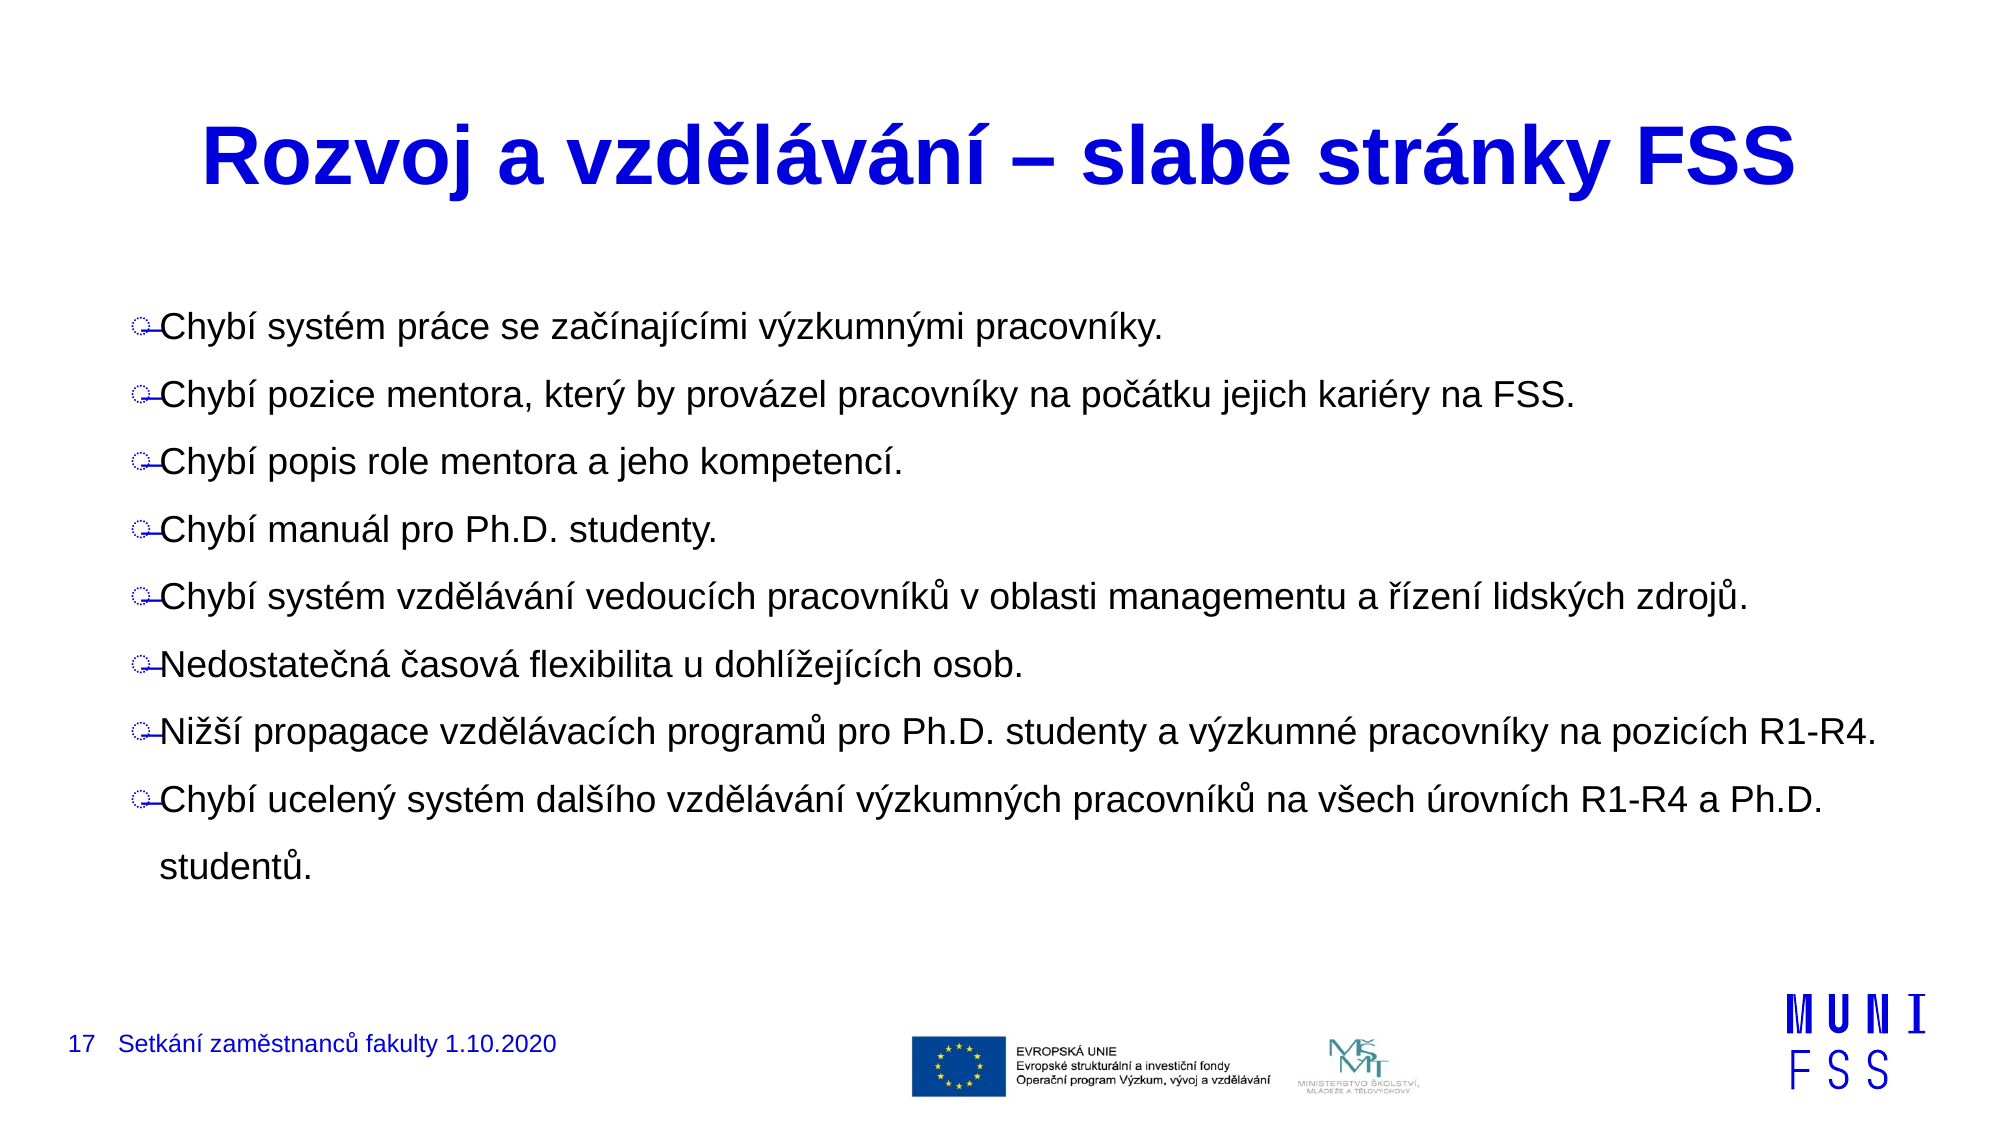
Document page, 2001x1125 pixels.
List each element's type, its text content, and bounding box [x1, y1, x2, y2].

picture [880, 1006, 1450, 1125]
footer Setkání zaměstnanců fakulty 1.10.2020 [118, 1021, 875, 1063]
slide_number 17 [67, 1021, 110, 1063]
list Chybí systém práce se začínajícími výzkumnými pracovníky. Chybí pozice mentora, který by provázel pracovníky na počátku jejich kariéry na FSS. Chybí popis role mentora a jeho kompetencí. Chybí manuál pro Ph.D. studenty. Chybí systém vzdělávání vedoucích pracovníků v oblasti managementu a řízení lidských zdrojů. Nedostatečná časová flexibilita u dohlížejících osob. Nižší propagace vzdělávacích programů pro Ph.D. studenty a výzkumné pracovníky na pozicích R1-R4. Chybí ucelený systém dalšího vzdělávání výzkumných pracovníků na všech úrovních R1-R4 a Ph.D. studentů. [117, 279, 1882, 959]
title Rozvoj a vzdělávání – slabé stránky FSS [118, 118, 1883, 193]
